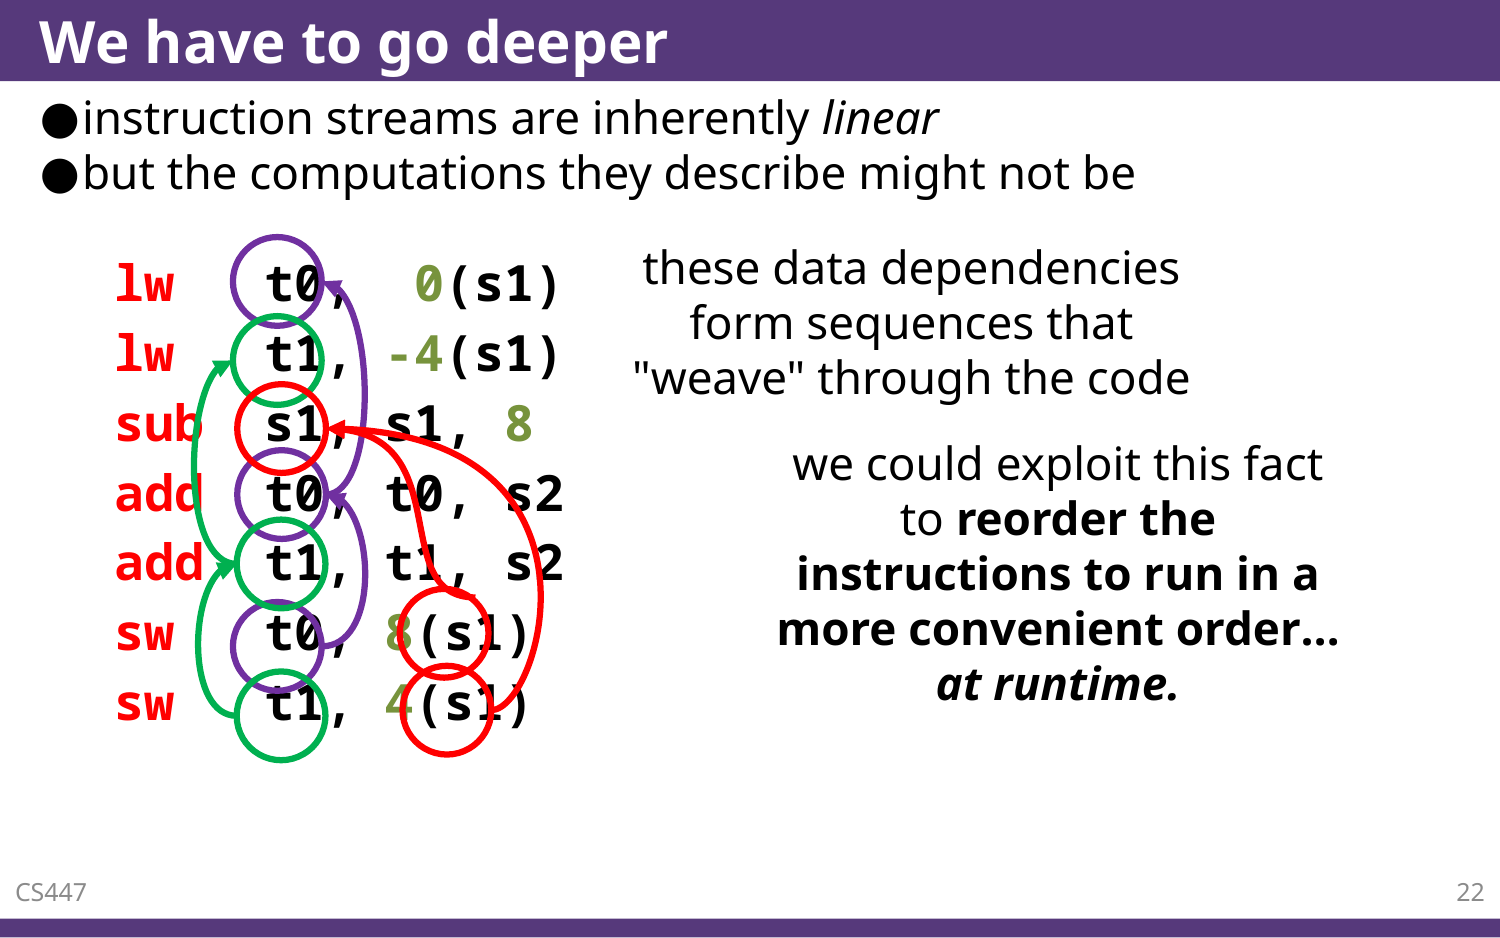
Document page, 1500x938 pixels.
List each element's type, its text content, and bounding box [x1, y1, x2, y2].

text_box lw t0, 0(s1) lw t1, -4(s1) sub s1, s1, 8 add t0, t0, s2 add t1, t1, s2 sw t0, 8(s1) sw t1, 4(s1) [99, 243, 663, 782]
text_box these data dependencies form sequences that "weave" through the code [598, 231, 1225, 411]
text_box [232, 236, 327, 317]
title We have to go deeper [24, 0, 1500, 81]
text_box we could exploit this fact to reorder the instructions to run in a more convenient order… at runtime. [751, 427, 1365, 717]
footer CS447 [0, 868, 200, 919]
list instruction streams are inherently linear but the computations they describe might not be [24, 81, 1500, 232]
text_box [236, 383, 492, 755]
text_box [232, 315, 326, 386]
slide_number 22 [1387, 868, 1500, 919]
